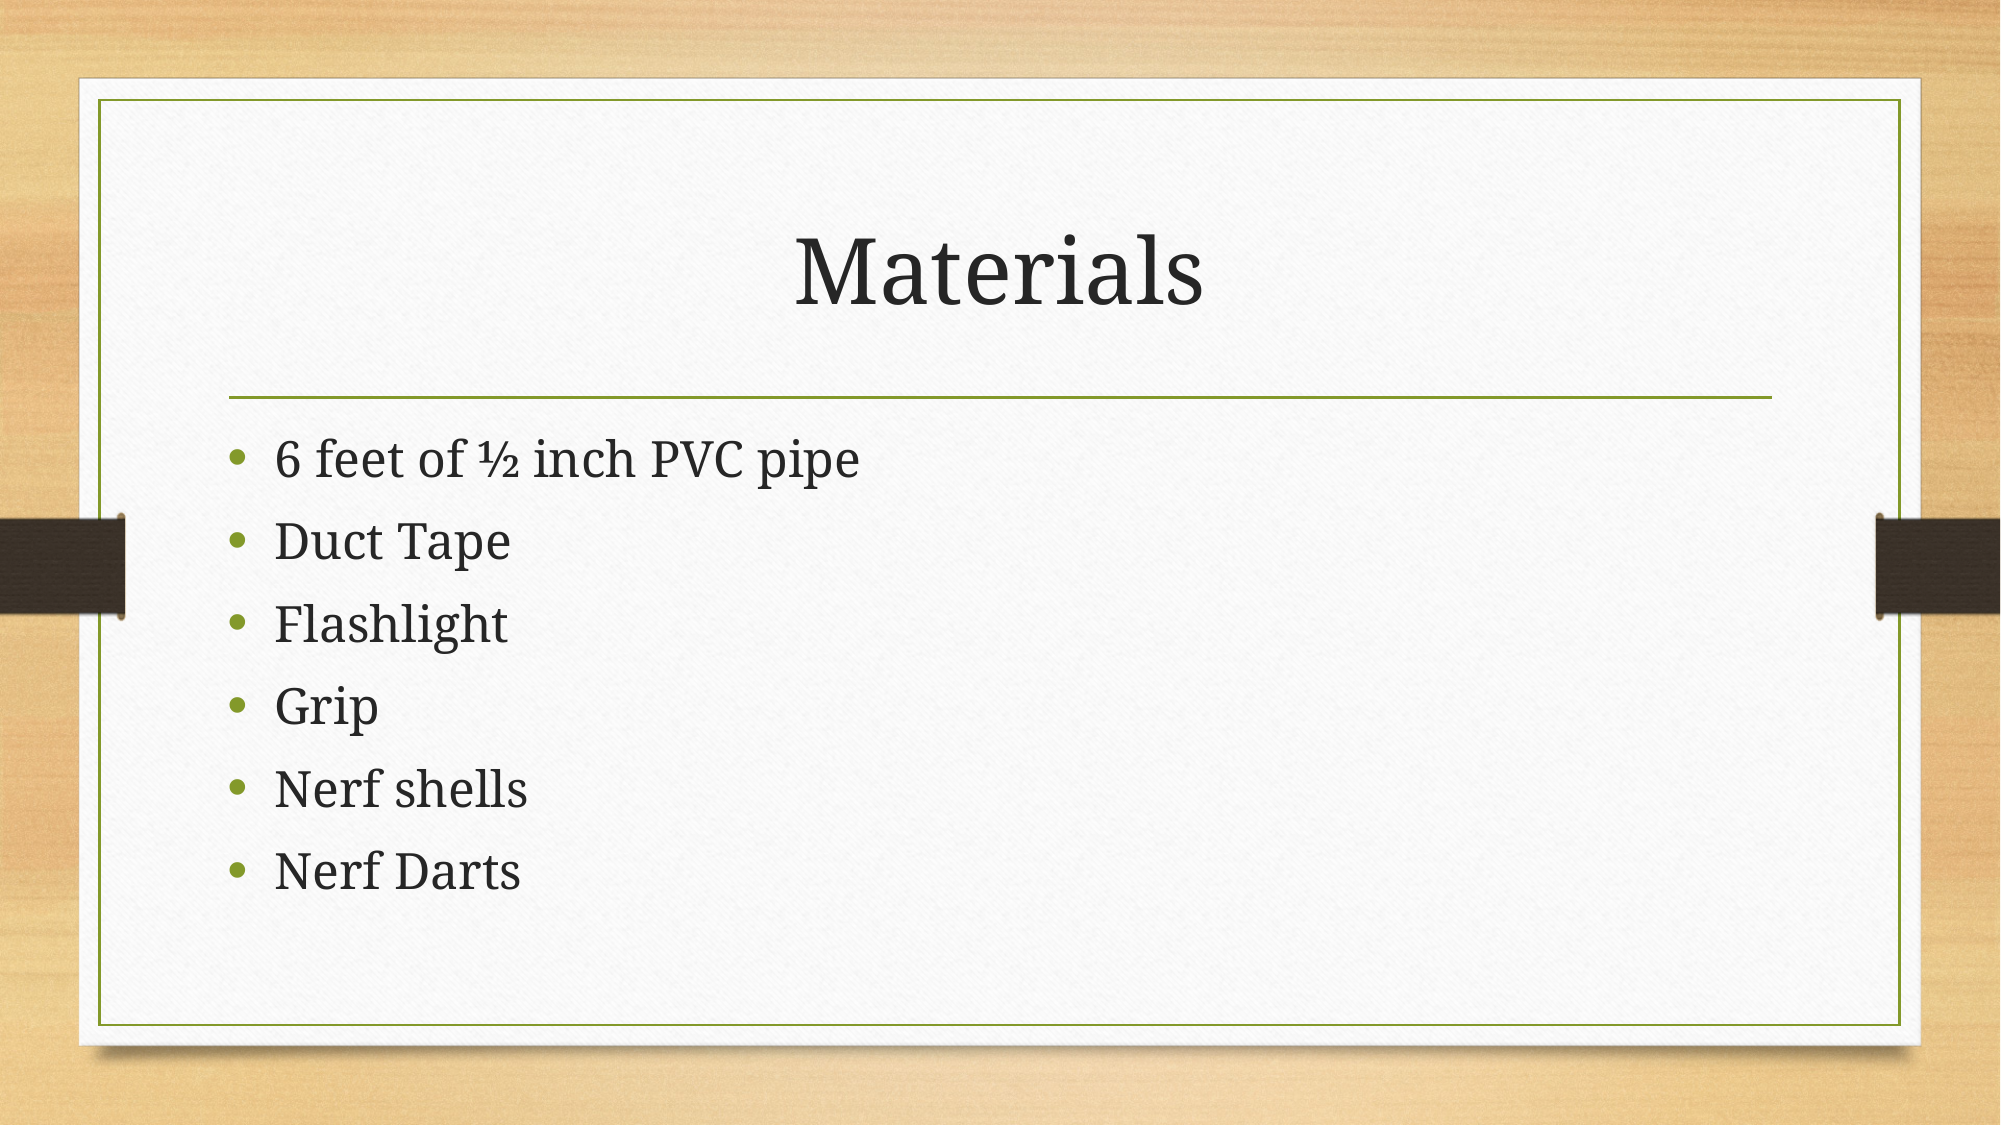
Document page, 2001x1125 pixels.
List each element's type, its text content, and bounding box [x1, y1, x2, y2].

list 6 feet of ½ inch PVC pipe Duct Tape Flashlight Grip Nerf shells Nerf Darts [212, 419, 1788, 964]
picture [0, 0, 2001, 1125]
title Materials [212, 161, 1788, 375]
